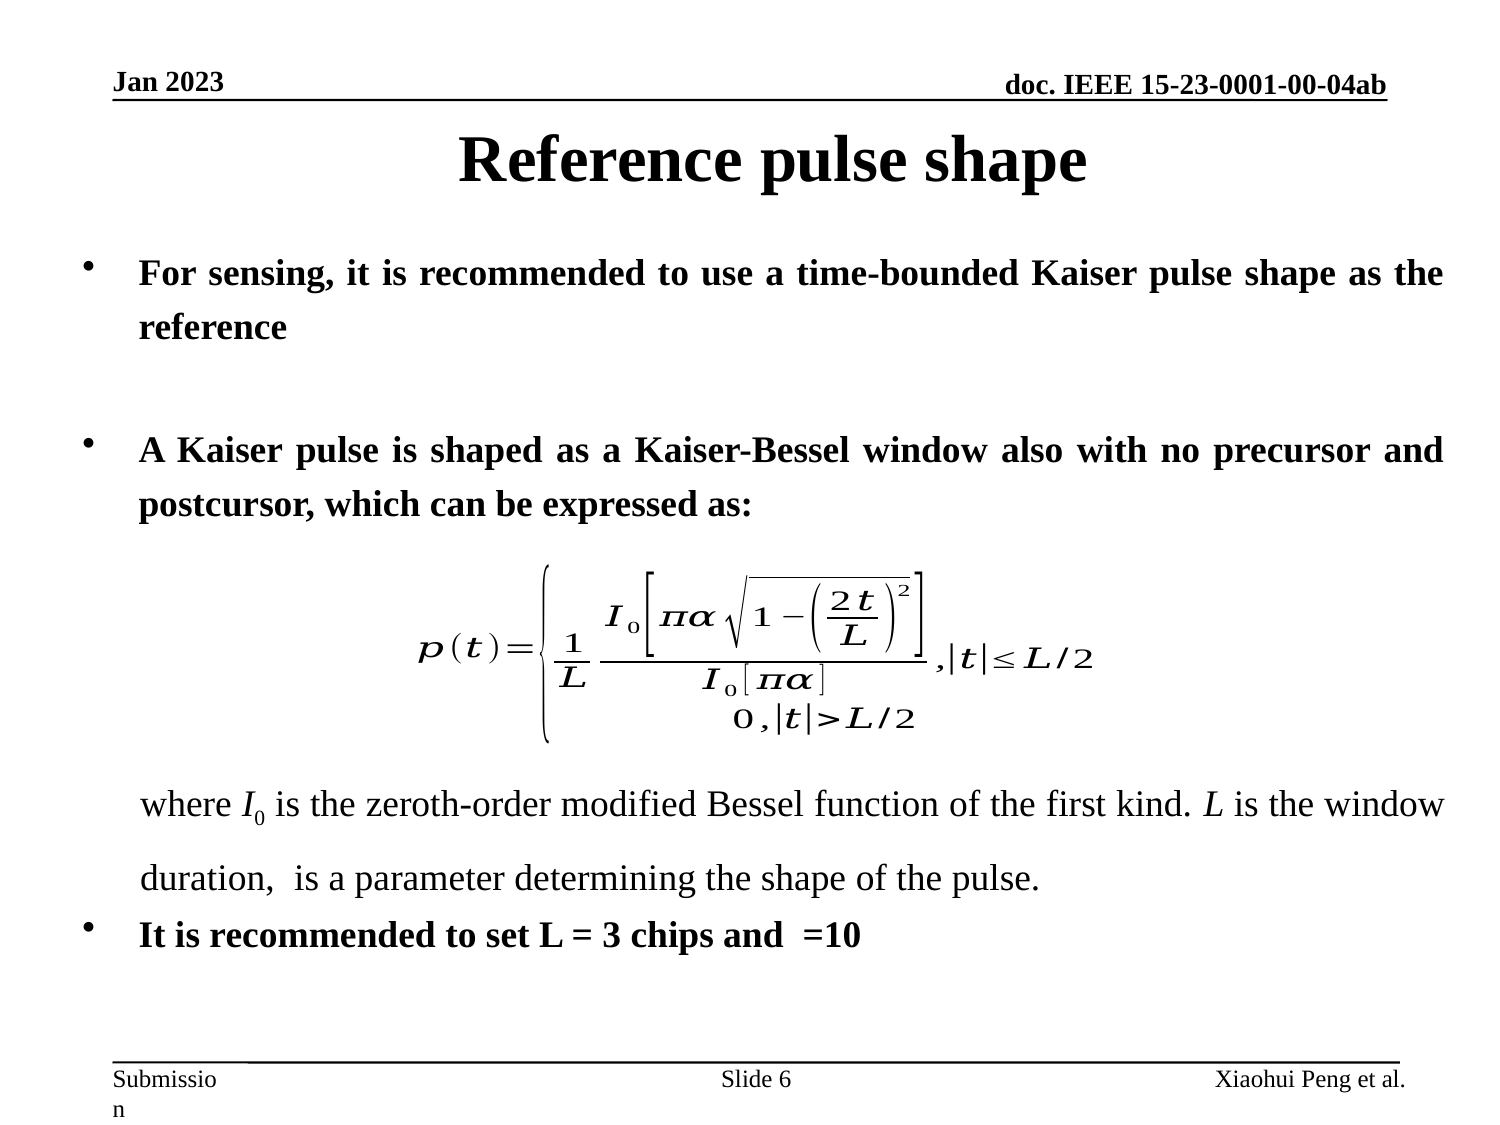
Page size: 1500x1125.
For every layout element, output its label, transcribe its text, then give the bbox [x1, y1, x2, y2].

footer Xiaohui Peng et al. [820, 1062, 1413, 1093]
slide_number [112, 62, 375, 98]
title Reference pulse shape [112, 67, 1436, 243]
slide_number Slide 6 [720, 1062, 792, 1093]
